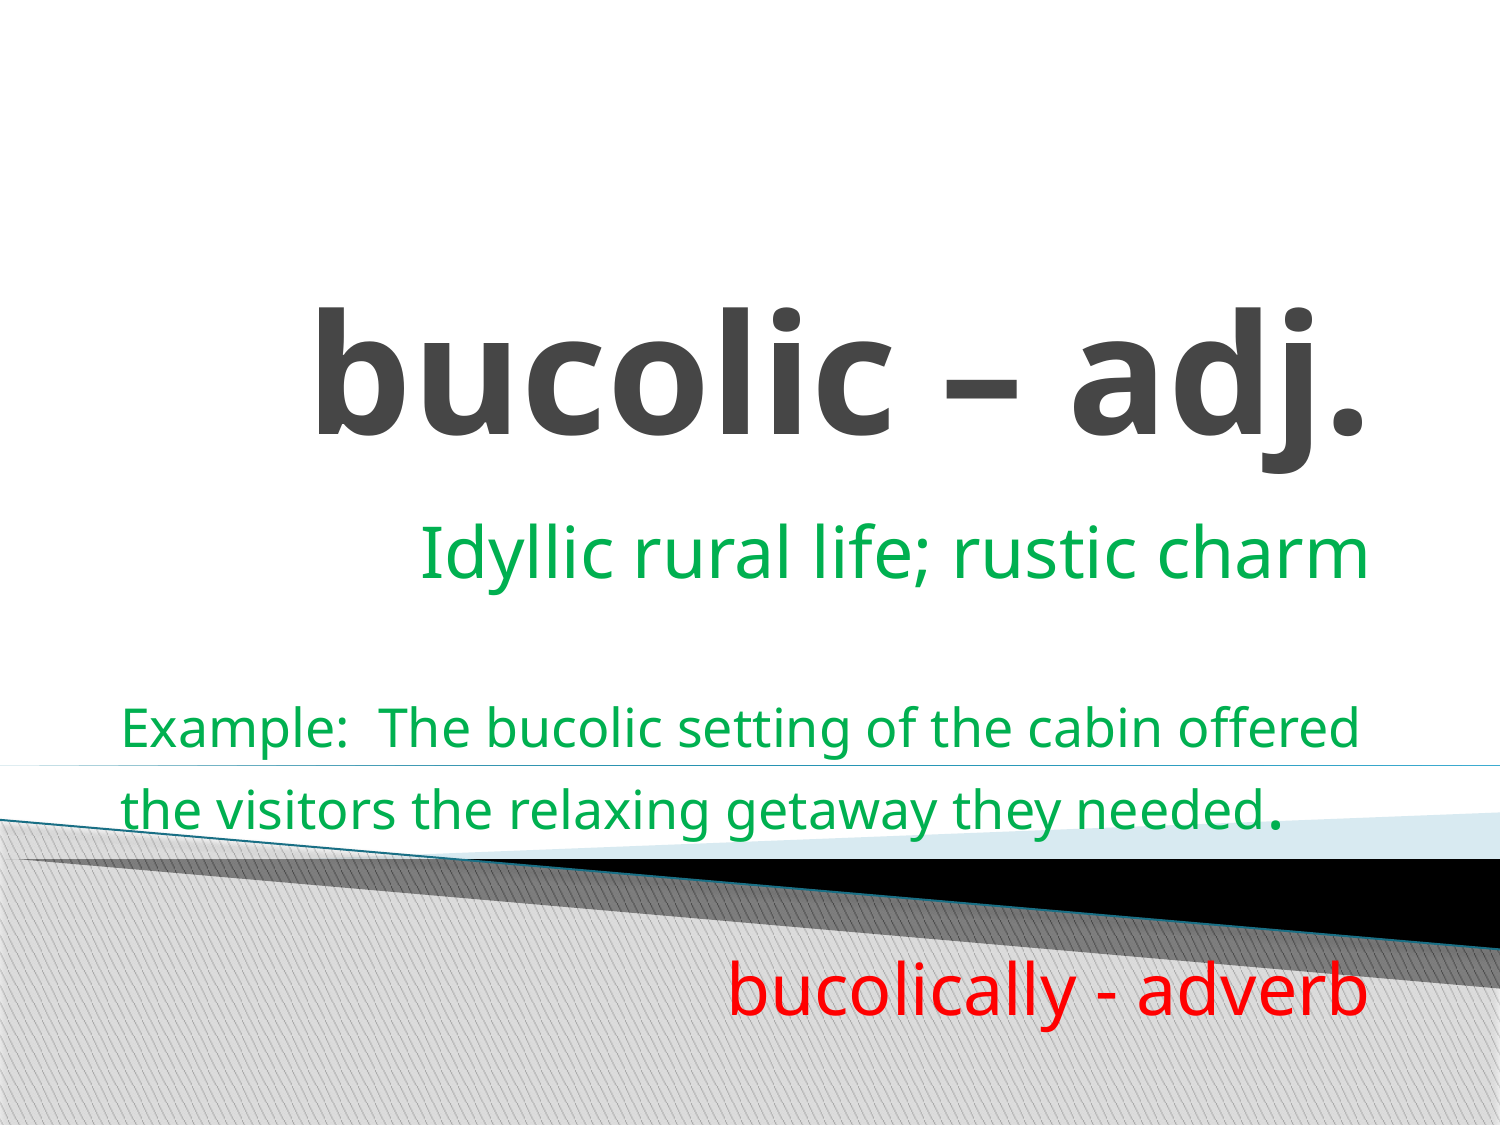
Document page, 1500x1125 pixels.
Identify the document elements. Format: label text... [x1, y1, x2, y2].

picture [1388, 941, 1500, 989]
picture [5, 859, 112, 868]
title bucolic – adj. [112, 174, 1388, 476]
subtitle Idyllic rural life; rustic charm Example: The bucolic setting of the cabin offered the visitors the relaxing getaway they needed. bucolically - adverb [112, 500, 1388, 1063]
